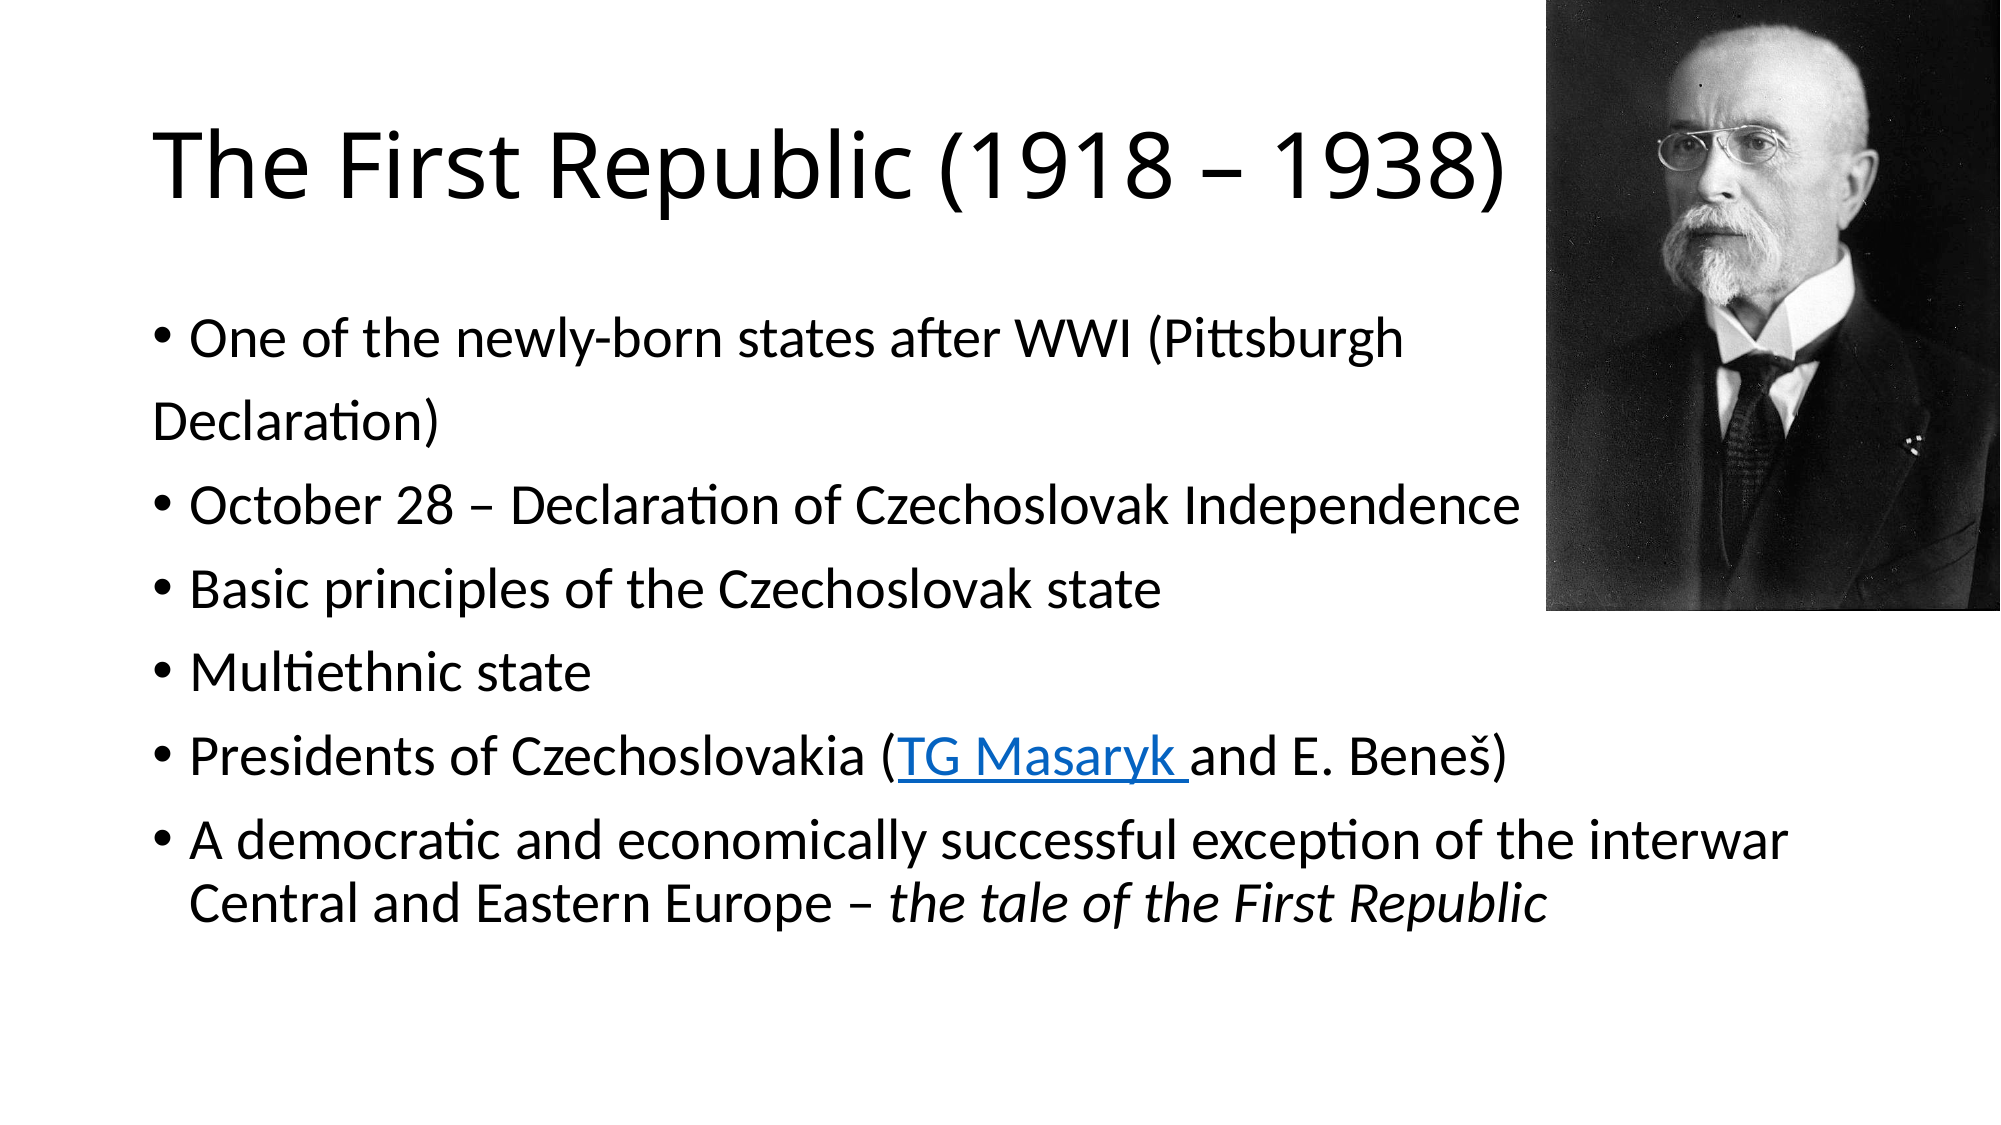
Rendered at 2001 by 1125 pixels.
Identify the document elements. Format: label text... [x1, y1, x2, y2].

list One of the newly-born states after WWI (Pittsburgh Declaration) October 28 – Declaration of Czechoslovak Independence Basic principles of the Czechoslovak state Multiethnic state Presidents of Czechoslovakia (TG Masaryk and E. Beneš) A democratic and economically successful exception of the interwar Central and Eastern Europe – the tale of the First Republic [137, 299, 1863, 1125]
picture [1546, 0, 2000, 611]
title The First Republic (1918 – 1938) [137, 59, 1546, 278]
